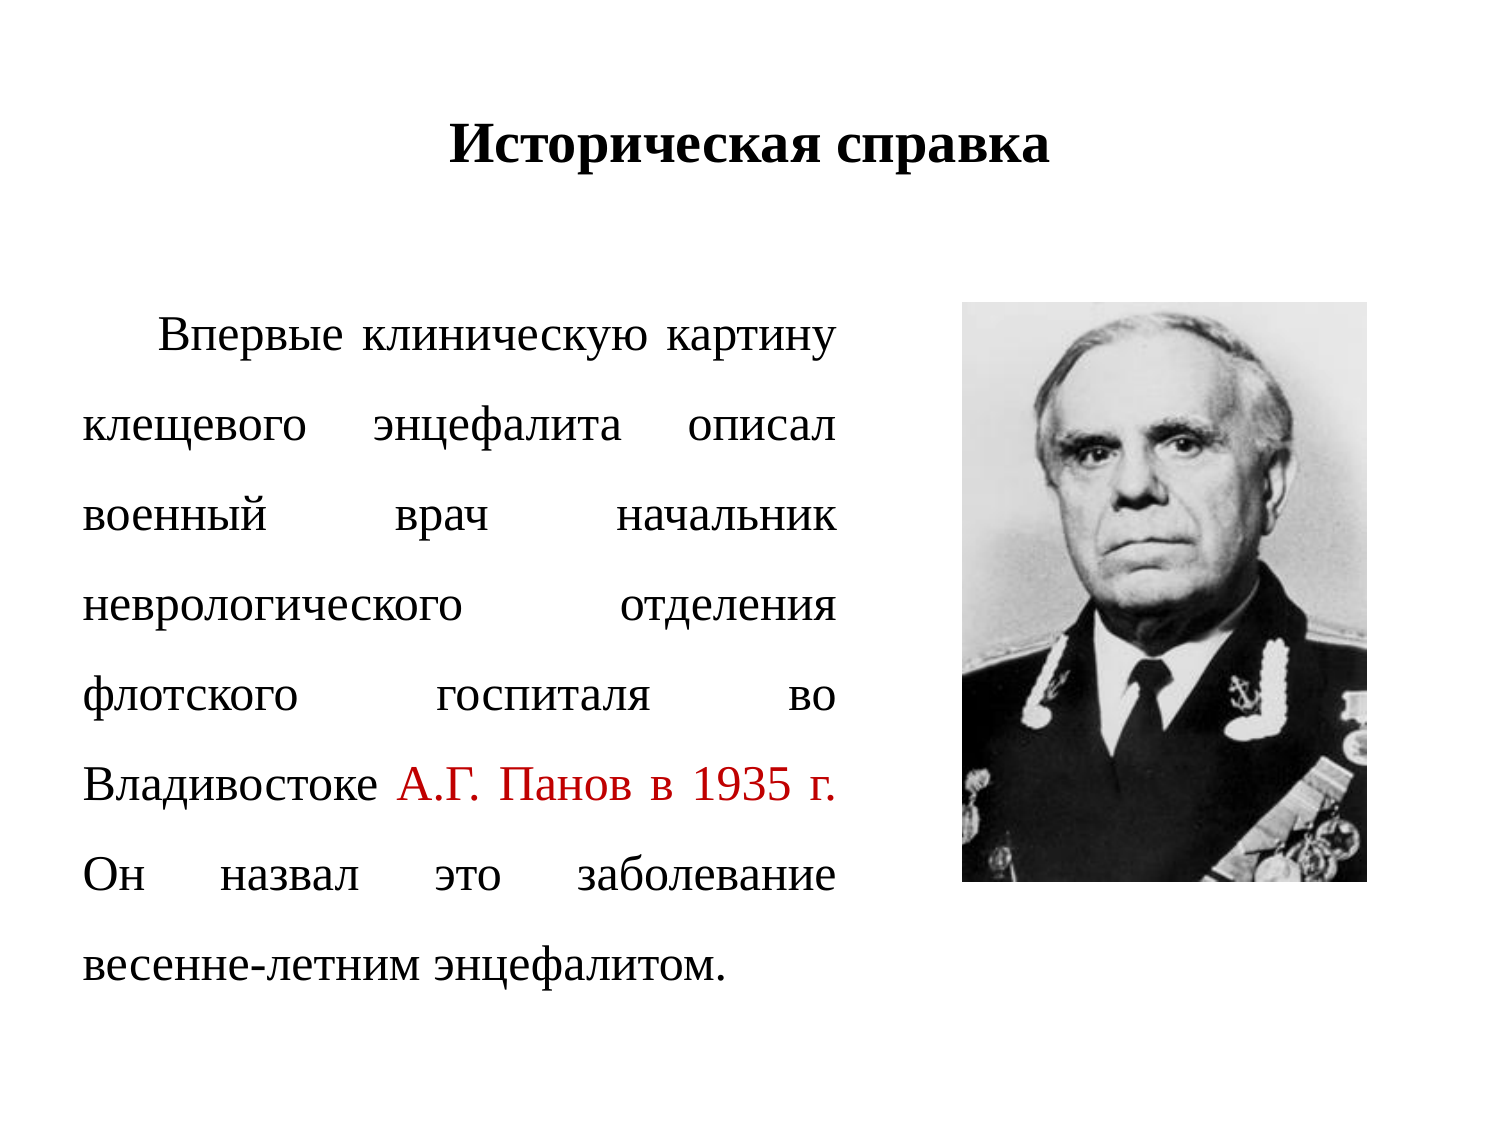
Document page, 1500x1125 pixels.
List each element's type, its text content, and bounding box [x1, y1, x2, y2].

picture [962, 302, 1368, 882]
title Историческая справка [74, 44, 1426, 234]
list Впервые клиническую картину клещевого энцефалита описал военный врач начальник неврологического отделения флотского госпиталя во Владивостоке А.Г. Панов в 1935 г. Он назвал это заболевание весенне-летним энцефалитом. [74, 261, 845, 1006]
